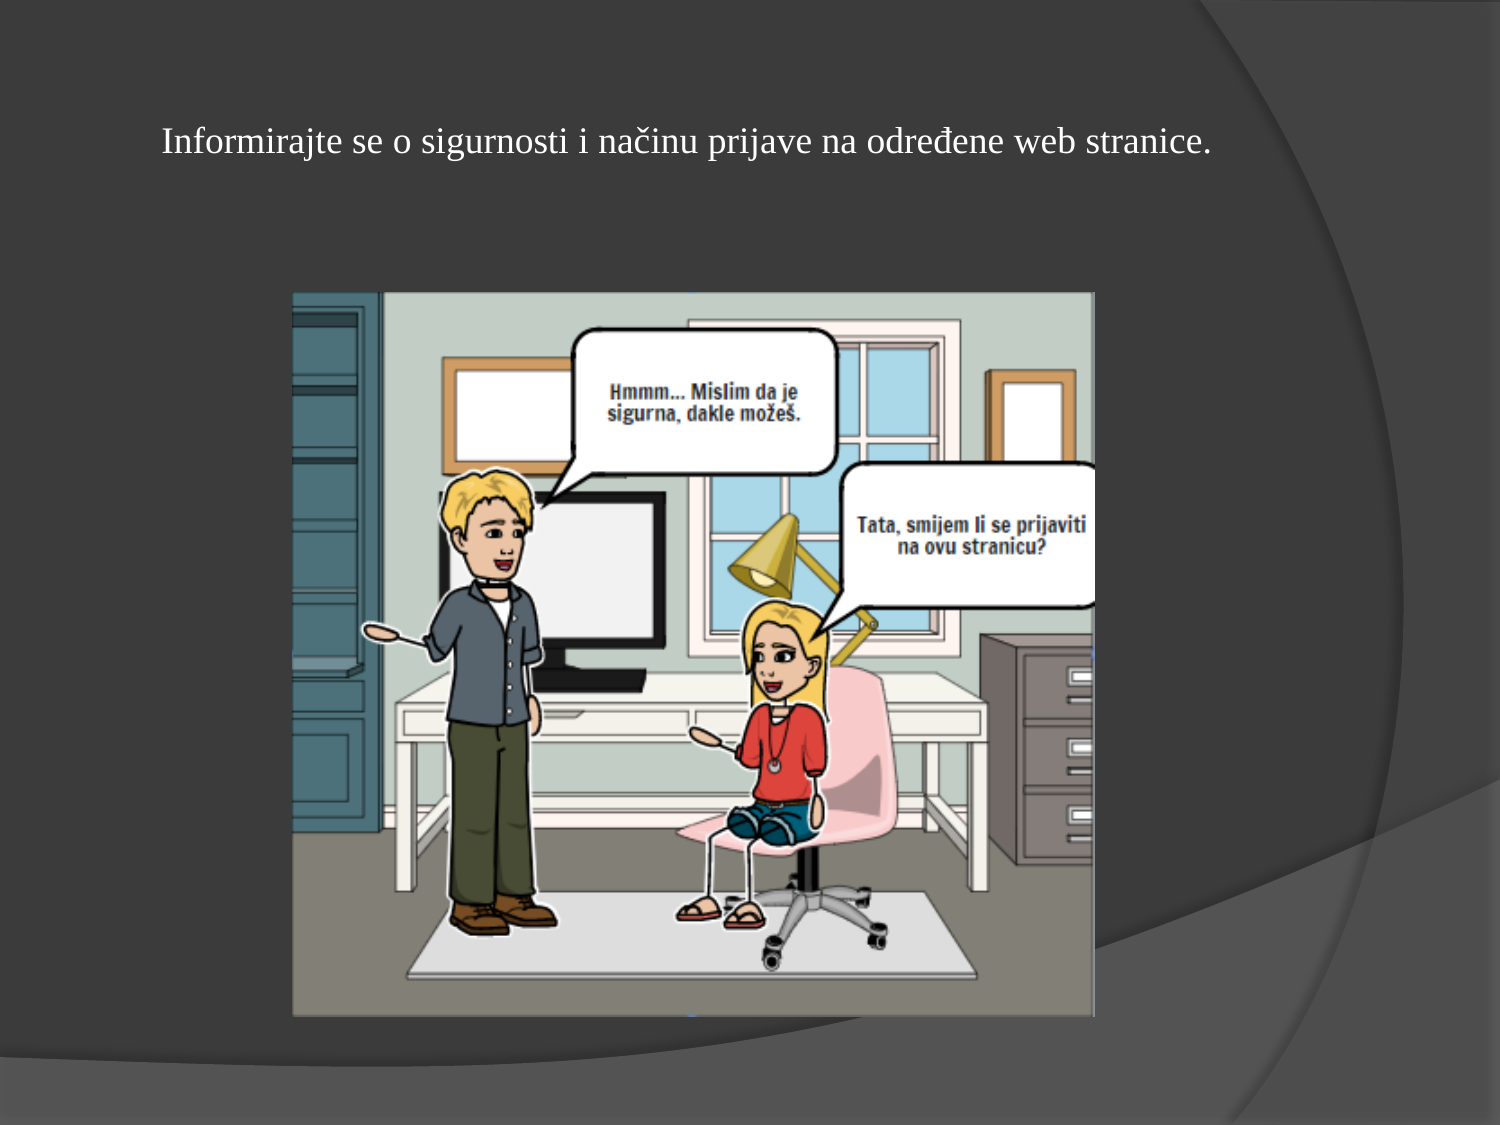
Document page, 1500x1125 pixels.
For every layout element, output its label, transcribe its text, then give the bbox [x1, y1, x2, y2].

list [292, 292, 1095, 1018]
title Informirajte se o sigurnosti i načinu prijave na određene web stranice. [75, 45, 1300, 233]
